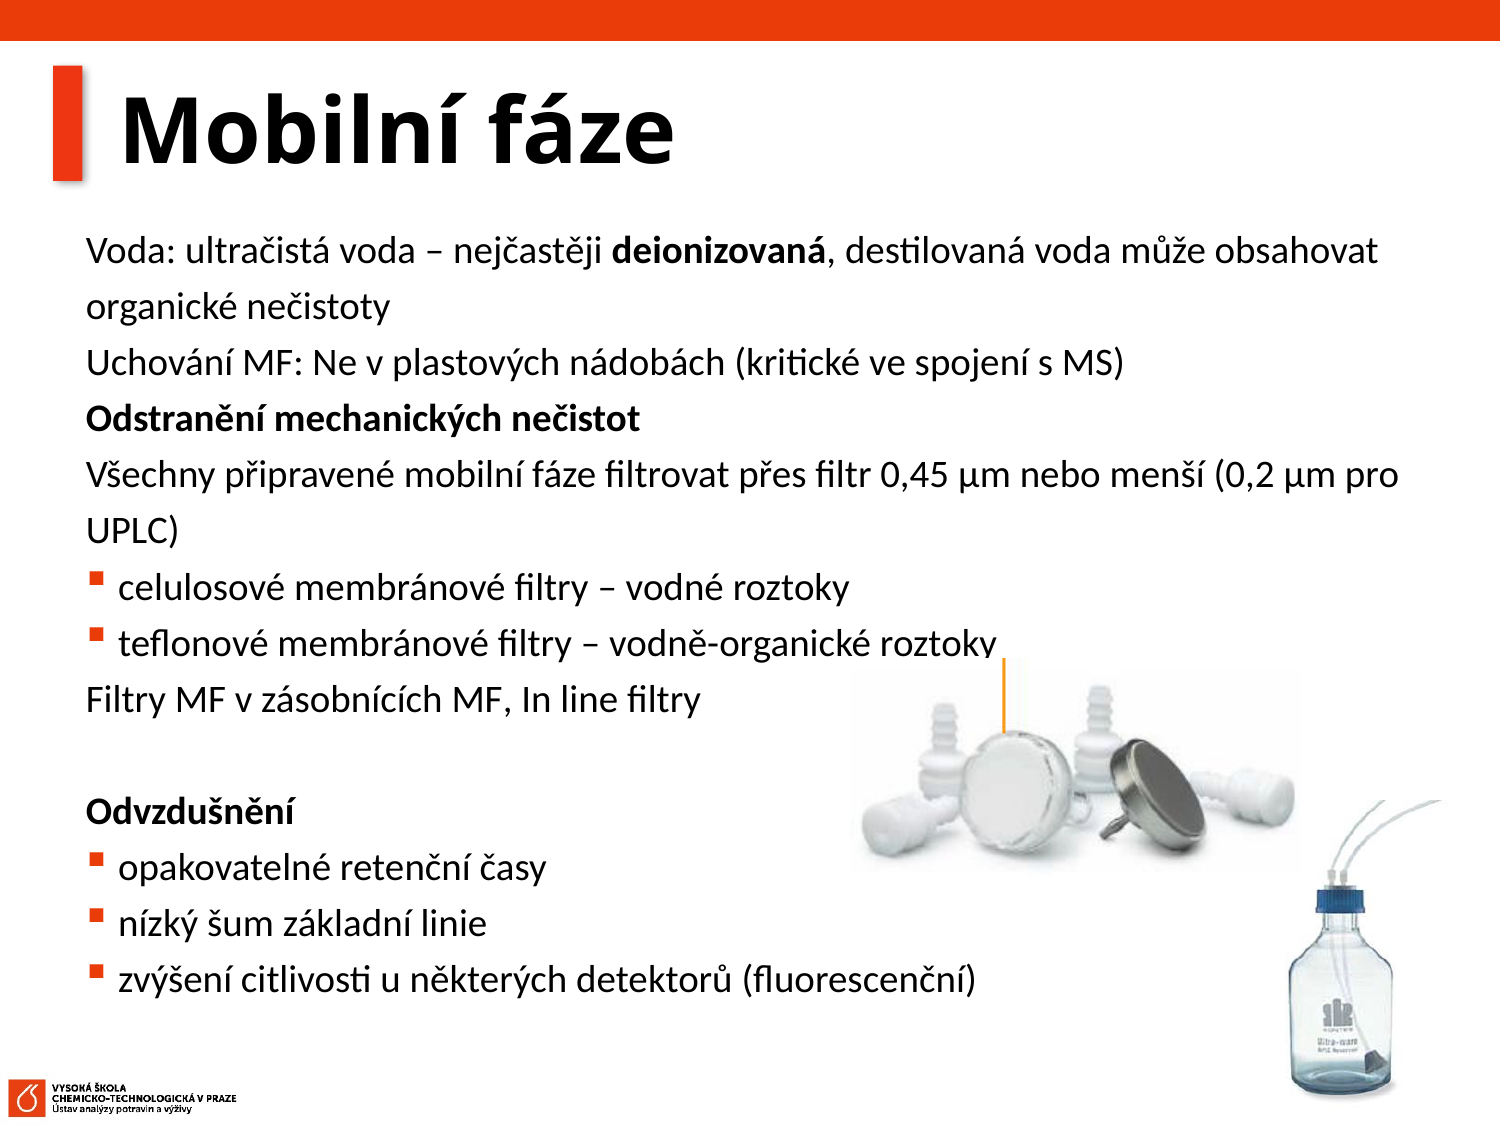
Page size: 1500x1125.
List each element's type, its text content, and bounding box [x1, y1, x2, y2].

picture [850, 658, 1500, 1117]
list Voda: ultračistá voda – nejčastěji deionizovaná, destilovaná voda může obsahovat organické nečistoty Uchování MF: Ne v plastových nádobách (kritické ve spojení s MS) Odstranění mechanických nečistot Všechny připravené mobilní fáze filtrovat přes filtr 0,45 μm nebo menší (0,2 μm pro UPLC) celulosové membránové filtry – vodné roztoky teflonové membránové filtry – vodně-organické roztoky Filtry MF v zásobnících MF, In line filtry Odvzdušnění opakovatelné retenční časy nízký šum základní linie zvýšení citlivosti u některých detektorů (fluorescenční) [70, 207, 1460, 1014]
picture [0, 1071, 244, 1125]
title Mobilní fáze [103, 59, 1460, 207]
